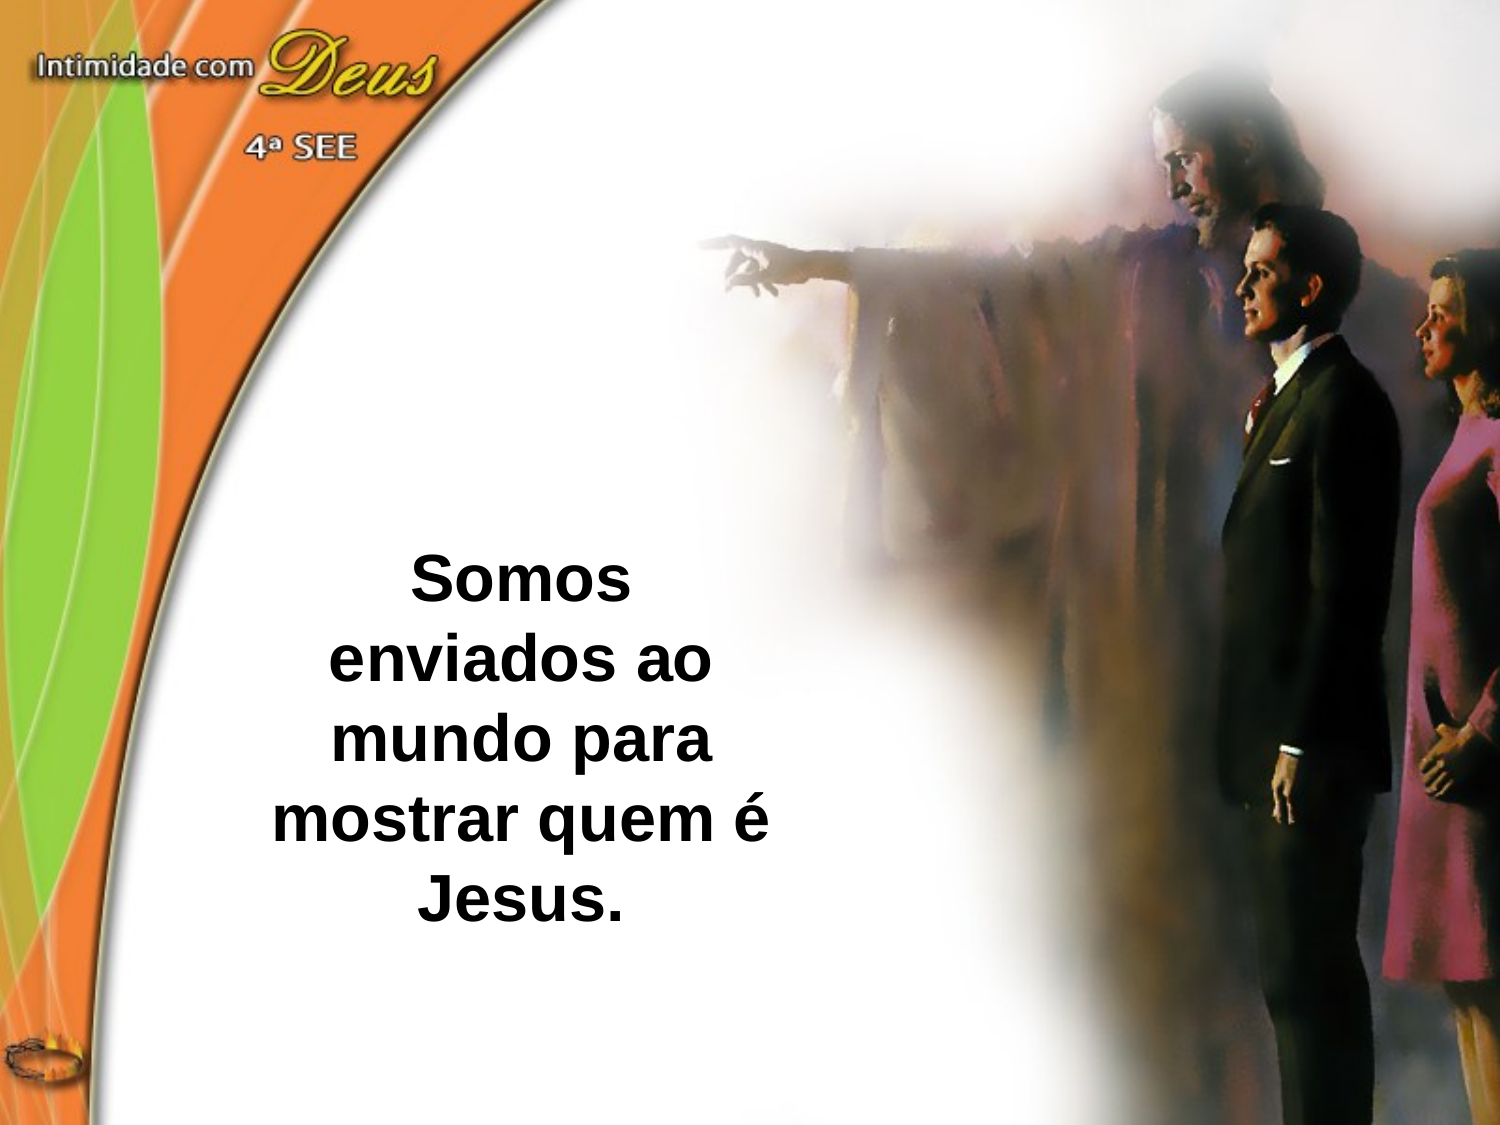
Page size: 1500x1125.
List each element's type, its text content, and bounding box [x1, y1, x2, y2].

picture [0, 0, 1500, 1125]
text_box Somos enviados ao mundo para mostrar quem é Jesus. [246, 527, 797, 942]
